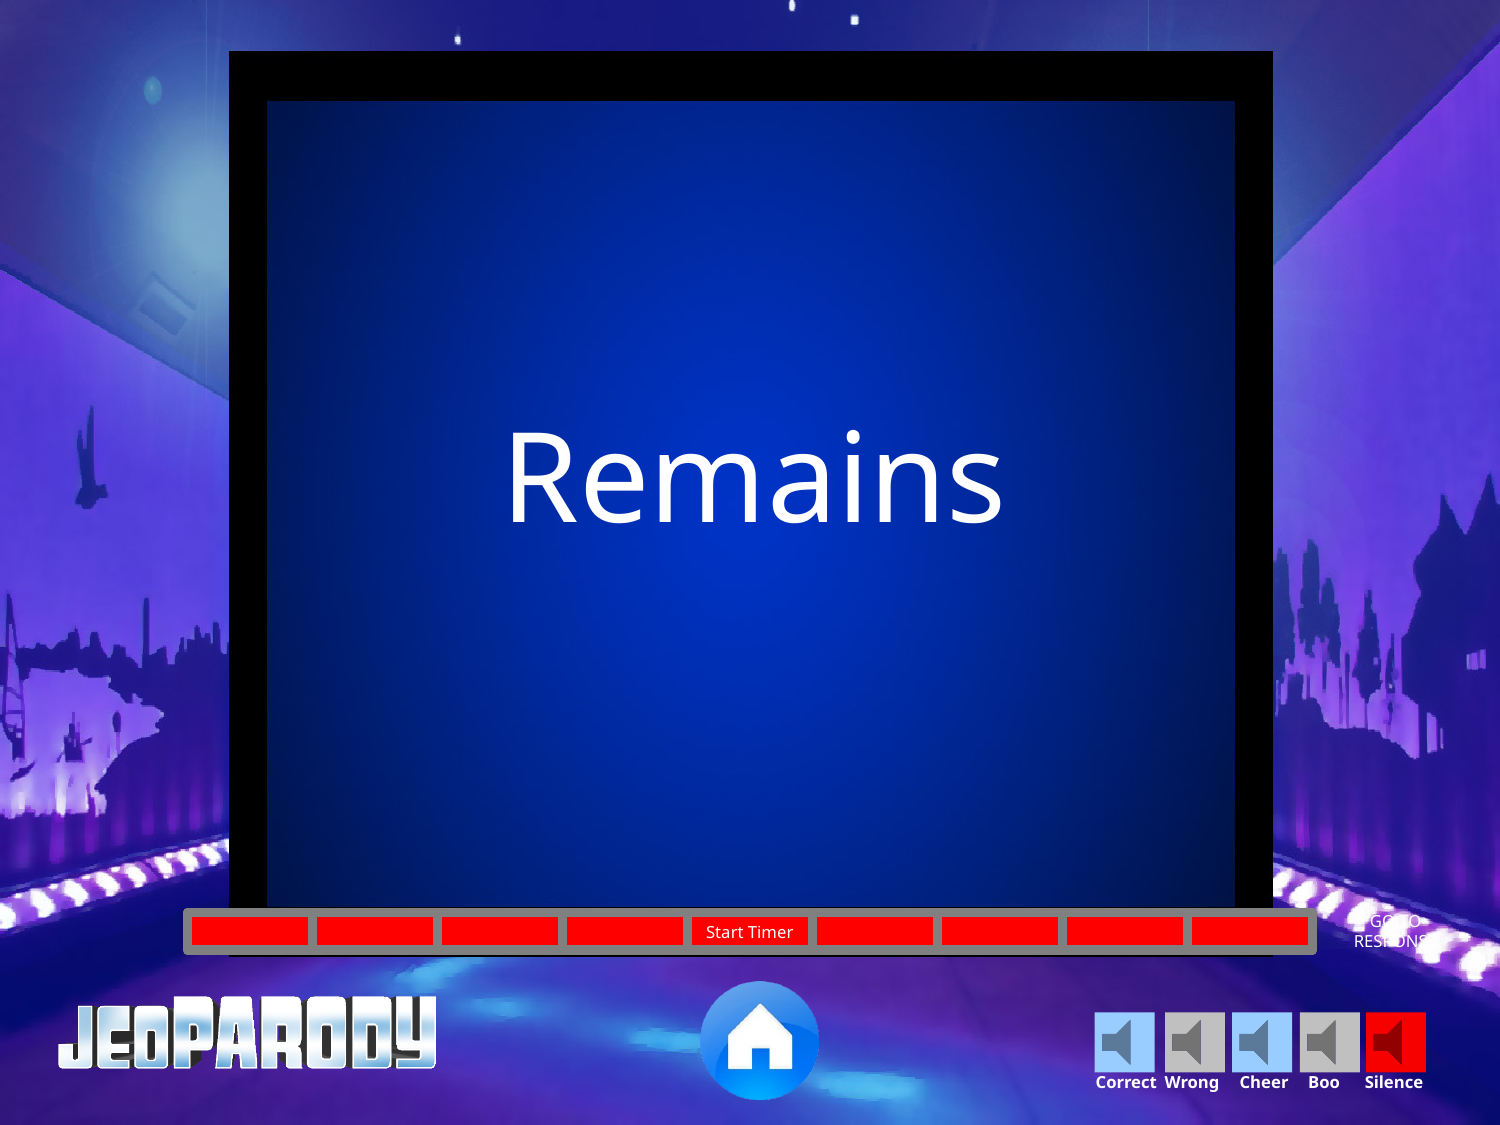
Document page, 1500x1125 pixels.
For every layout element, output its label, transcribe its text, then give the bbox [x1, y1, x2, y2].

picture [0, 0, 1500, 1125]
text_box Remains [133, 389, 1375, 555]
